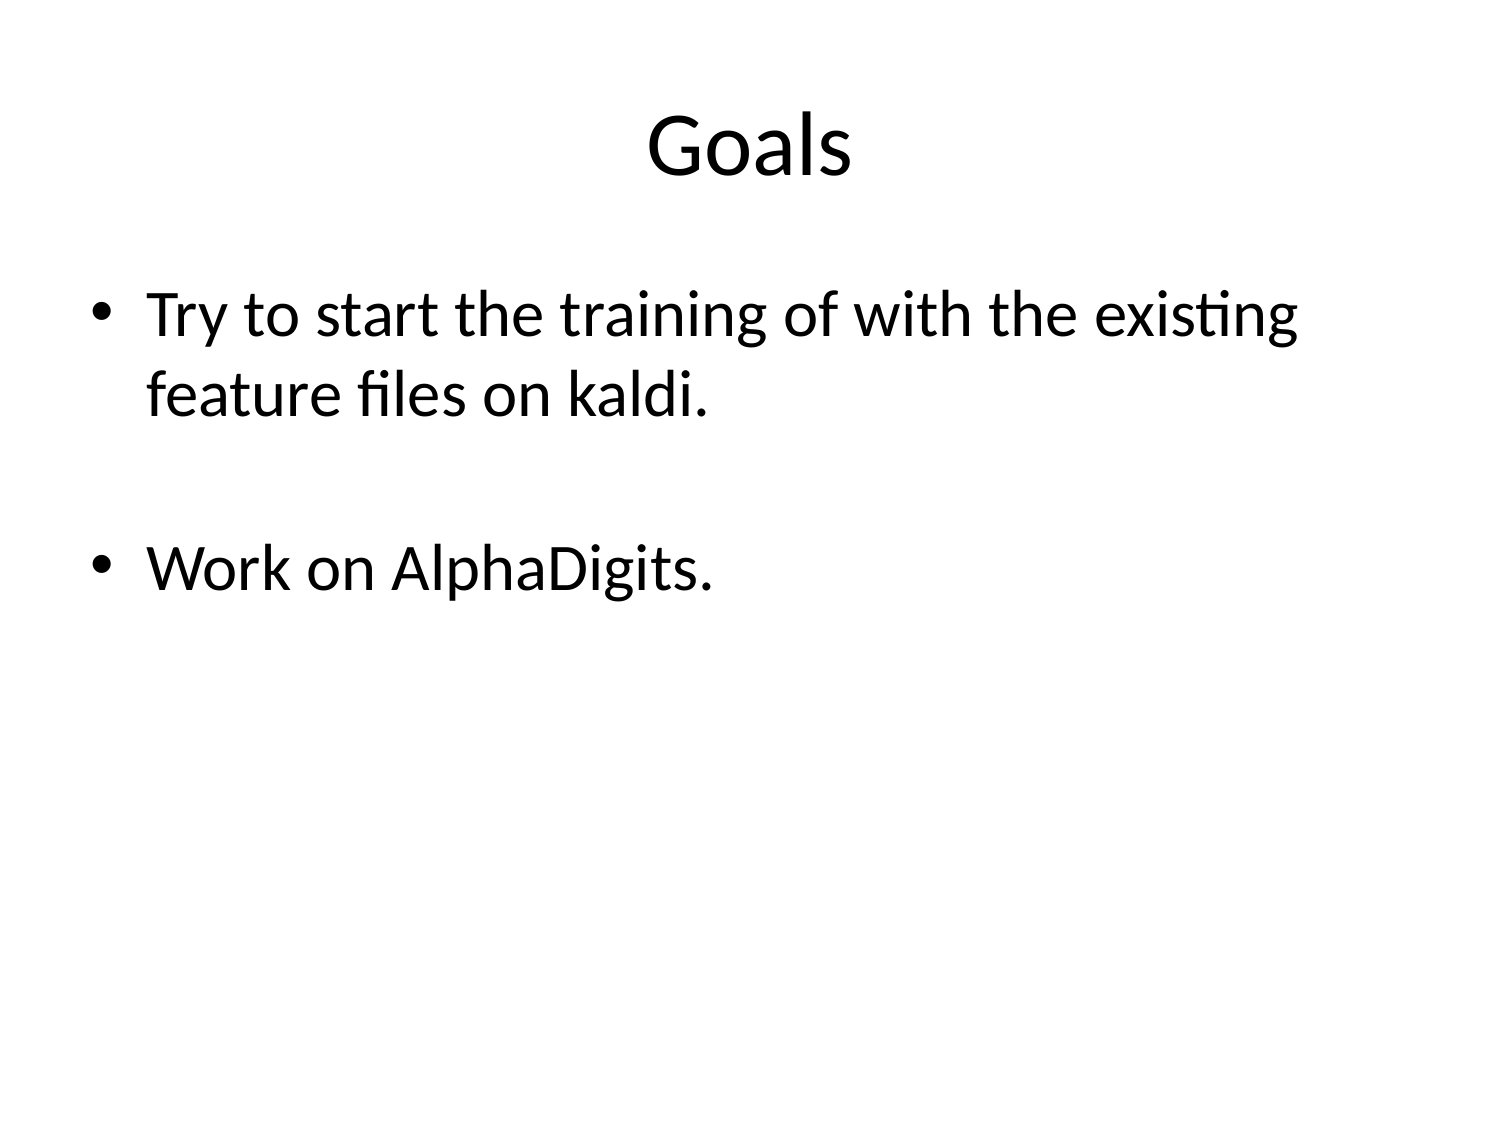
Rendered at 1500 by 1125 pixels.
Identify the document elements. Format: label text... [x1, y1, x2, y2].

title Goals [75, 45, 1425, 233]
list Try to start the training of with the existing feature files on kaldi. Work on AlphaDigits. [75, 262, 1425, 1005]
